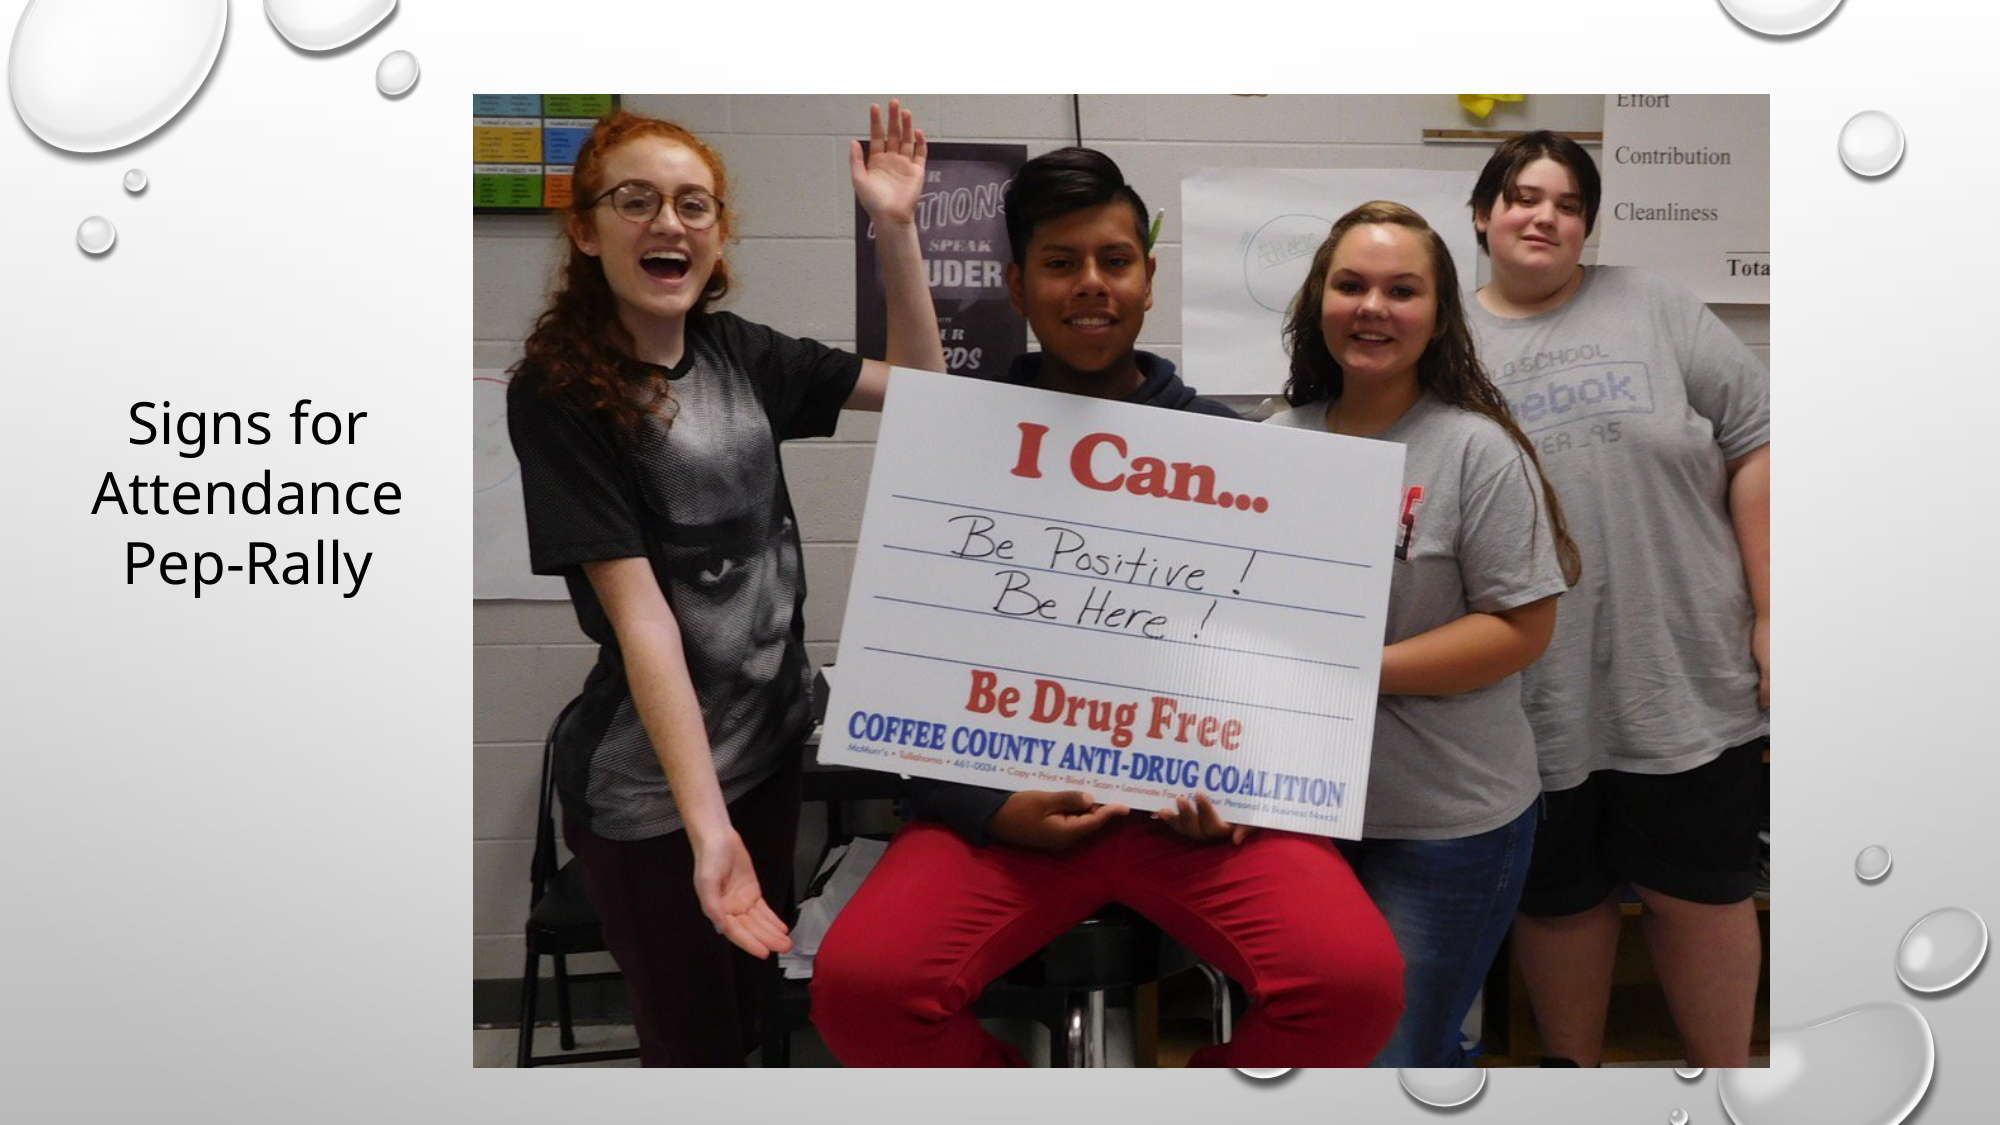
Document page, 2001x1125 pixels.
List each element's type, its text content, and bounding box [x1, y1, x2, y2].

text_box Signs for Attendance Pep-Rally [55, 378, 441, 604]
picture [0, 0, 2000, 1125]
